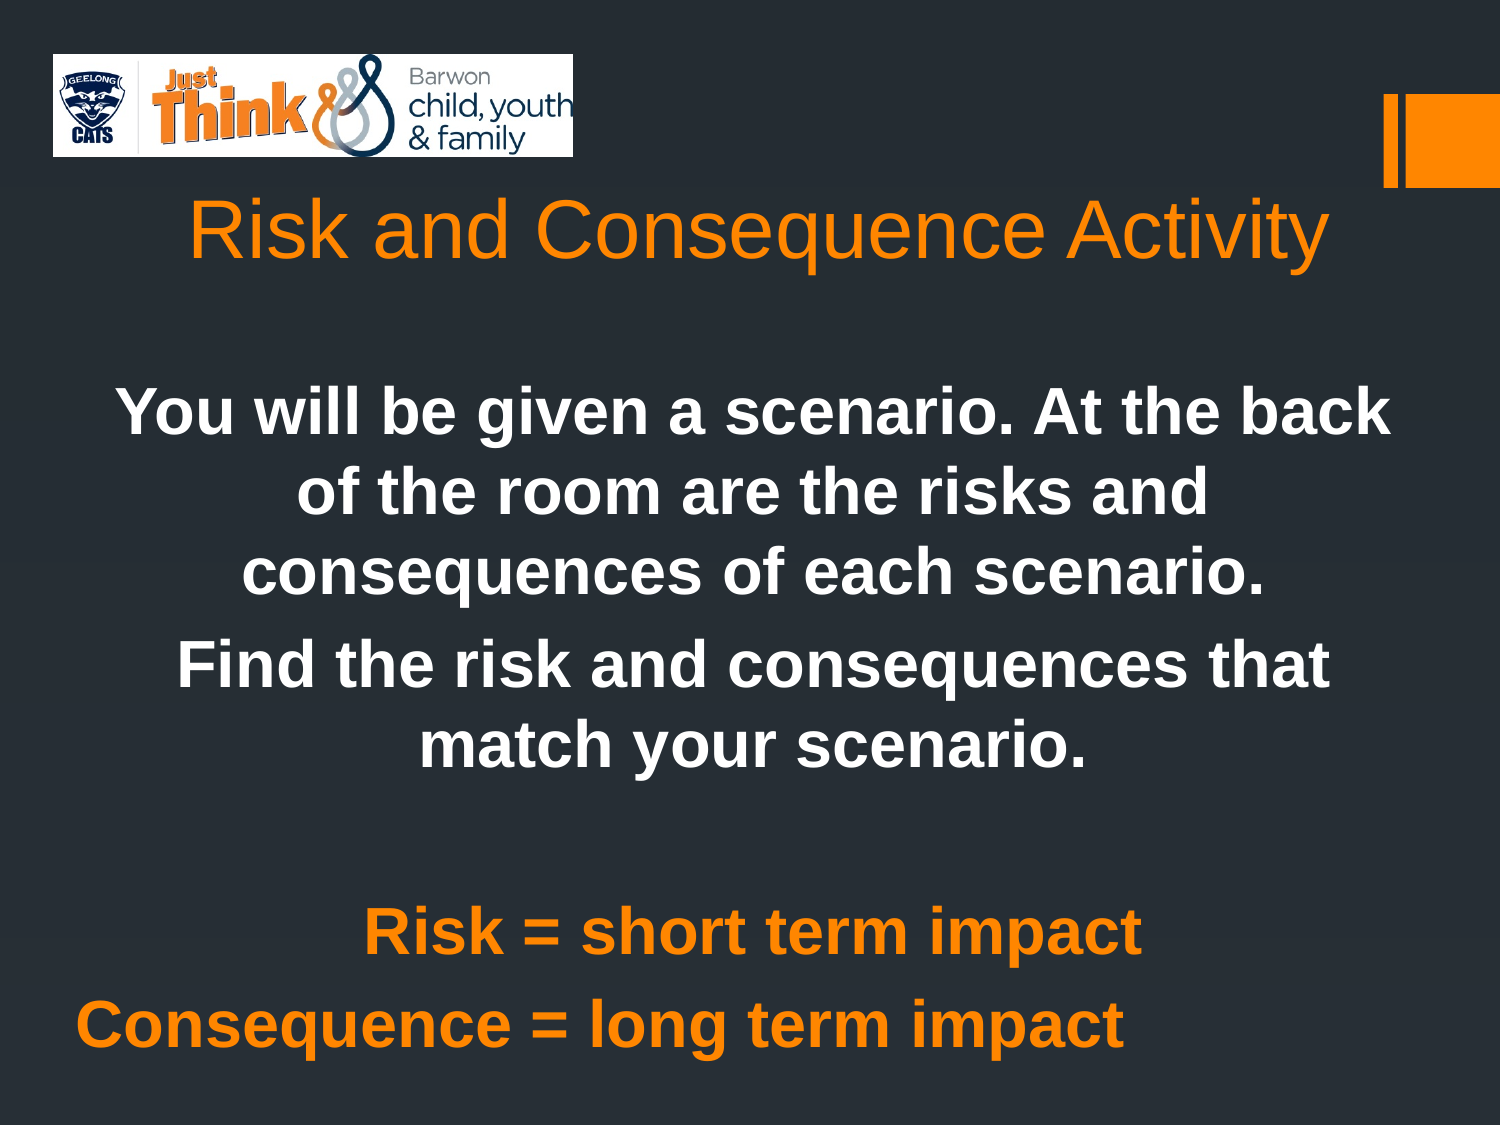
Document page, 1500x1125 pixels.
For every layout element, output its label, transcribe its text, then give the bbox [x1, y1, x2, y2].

picture [52, 54, 574, 158]
title Risk and Consequence Activity [159, 156, 1360, 267]
list You will be given a scenario. At the back of the room are the risks and consequences of each scenario. Find the risk and consequences that match your scenario. Risk = short term impact Consequence = long term impact [53, 267, 1447, 1066]
